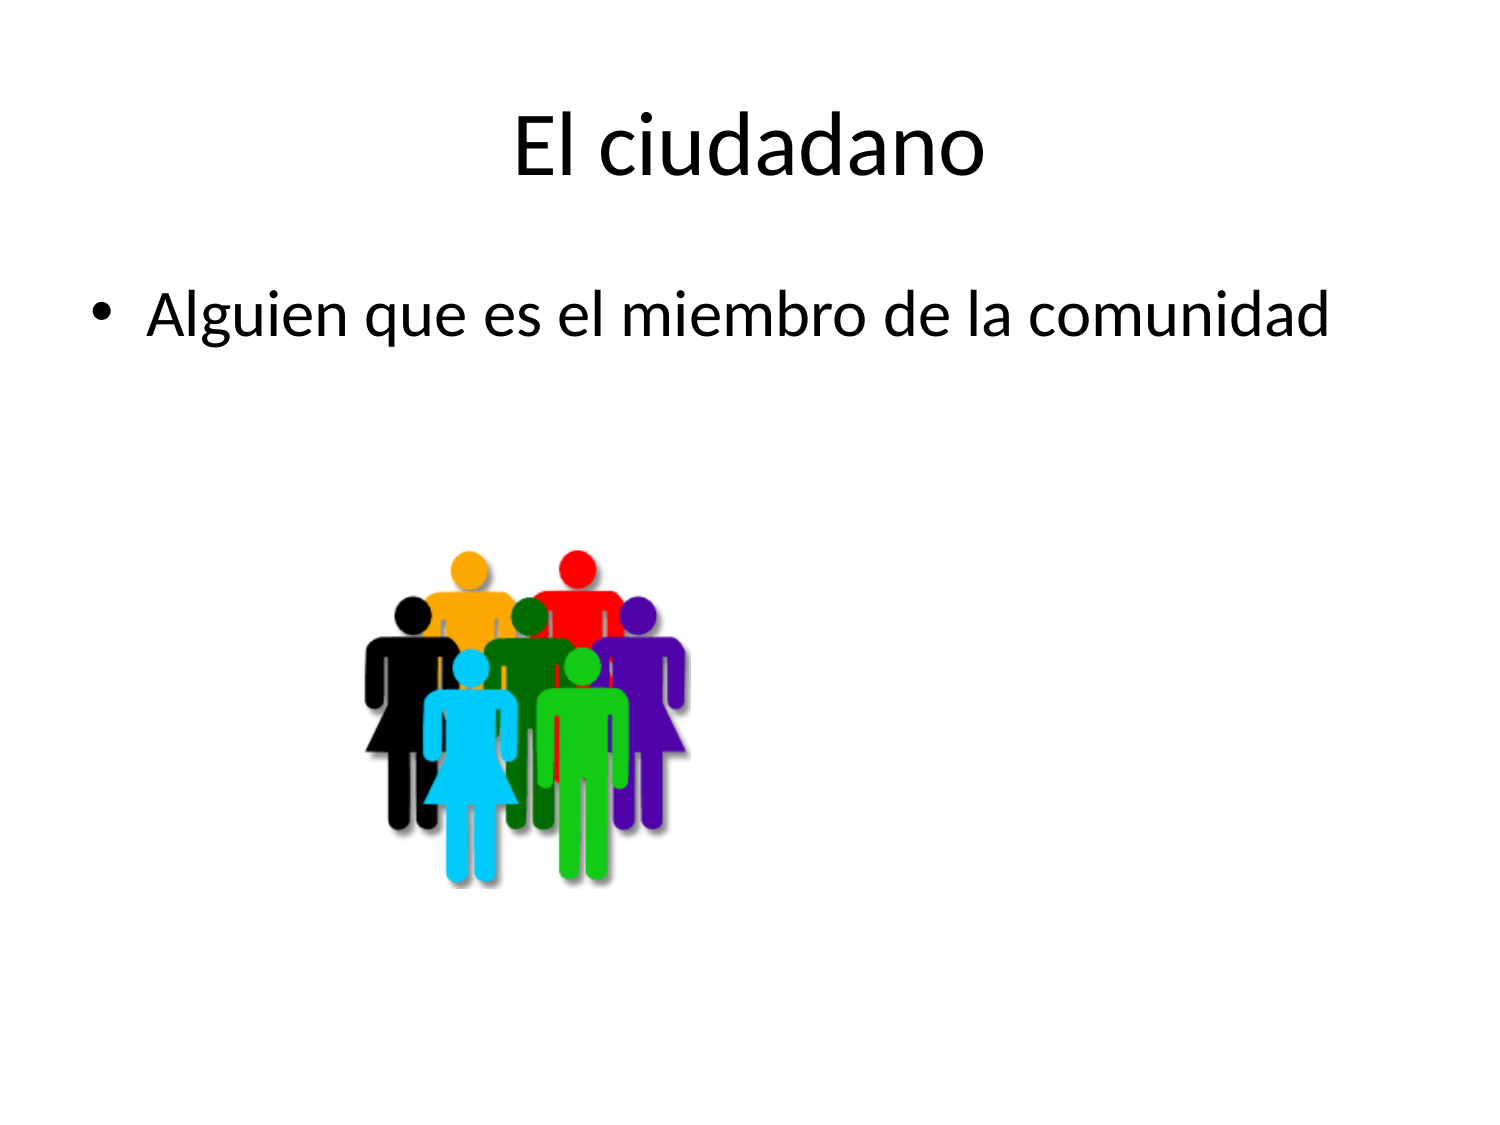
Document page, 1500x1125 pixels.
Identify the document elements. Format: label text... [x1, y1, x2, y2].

picture [362, 549, 691, 890]
title El ciudadano [75, 45, 1425, 233]
list Alguien que es el miembro de la comunidad [75, 262, 1425, 1005]
